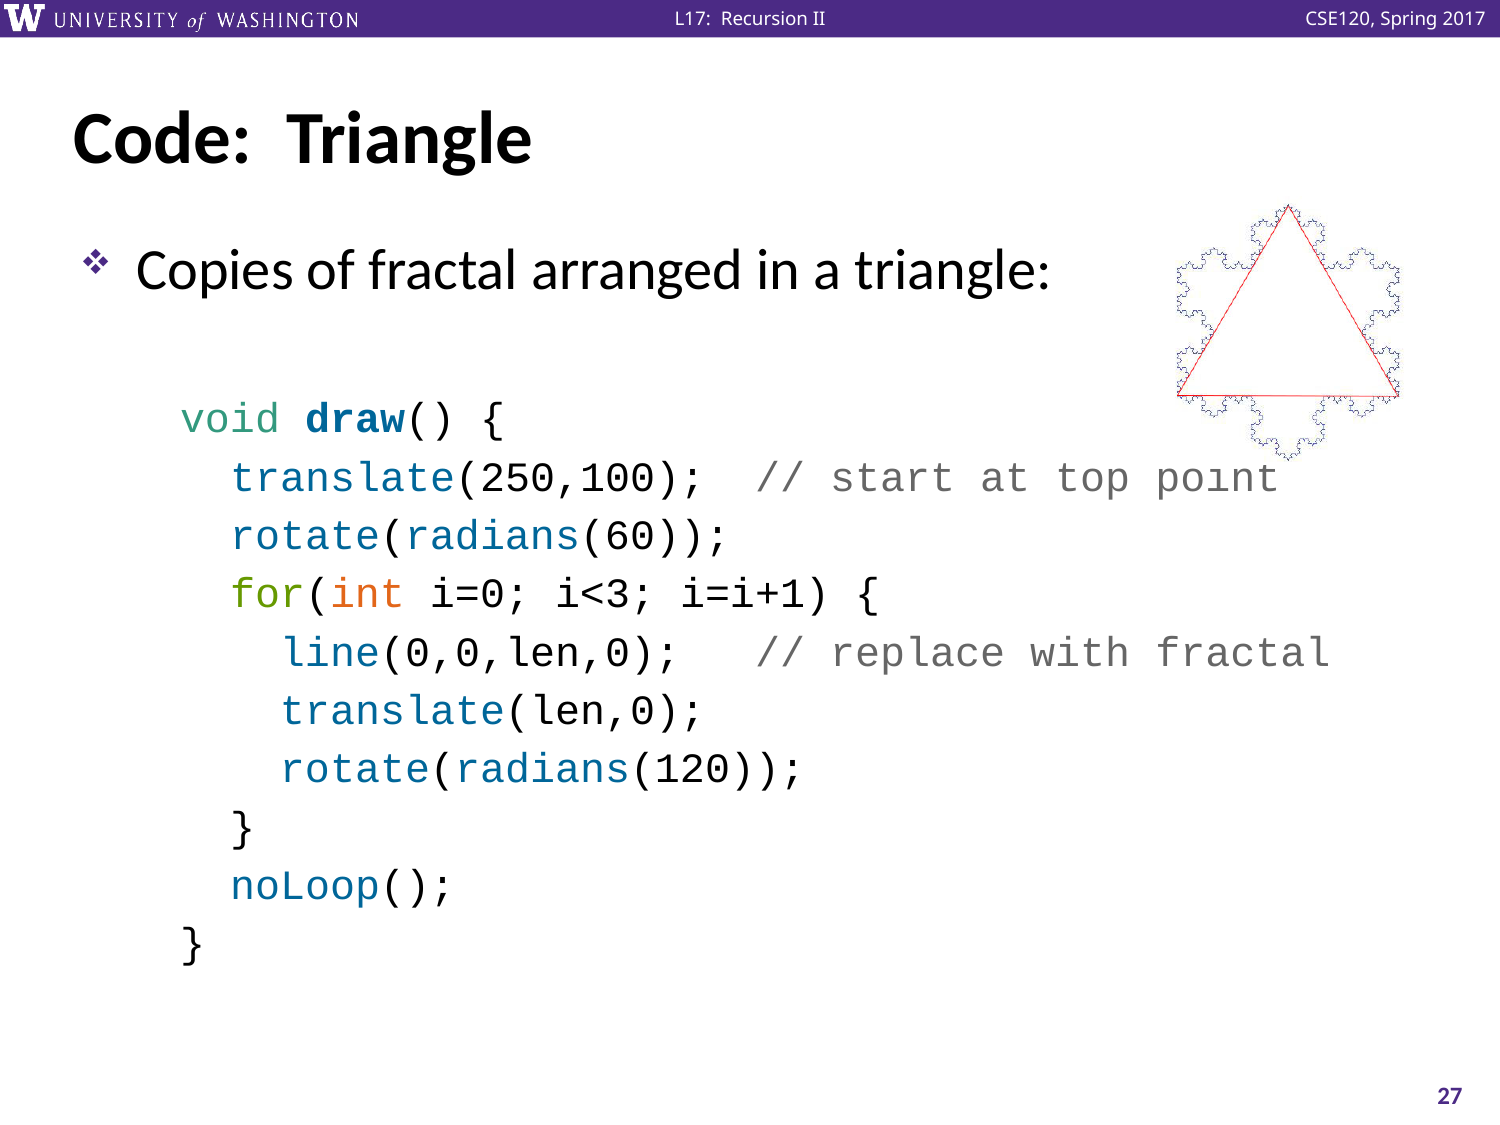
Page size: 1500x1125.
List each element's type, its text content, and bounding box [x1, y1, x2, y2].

picture [4, 4, 358, 32]
slide_number 27 [1400, 1065, 1500, 1125]
list Copies of fractal arranged in a triangle: void draw() { translate(250,100); // start at top point rotate(radians(60)); for(int i=0; i<3; i=i+1) { line(0,0,len,0); // replace with fractal translate(len,0); rotate(radians(120)); } noLoop(); } [64, 223, 1438, 1040]
title Code: Triangle [58, 71, 1438, 197]
picture [1137, 196, 1438, 466]
